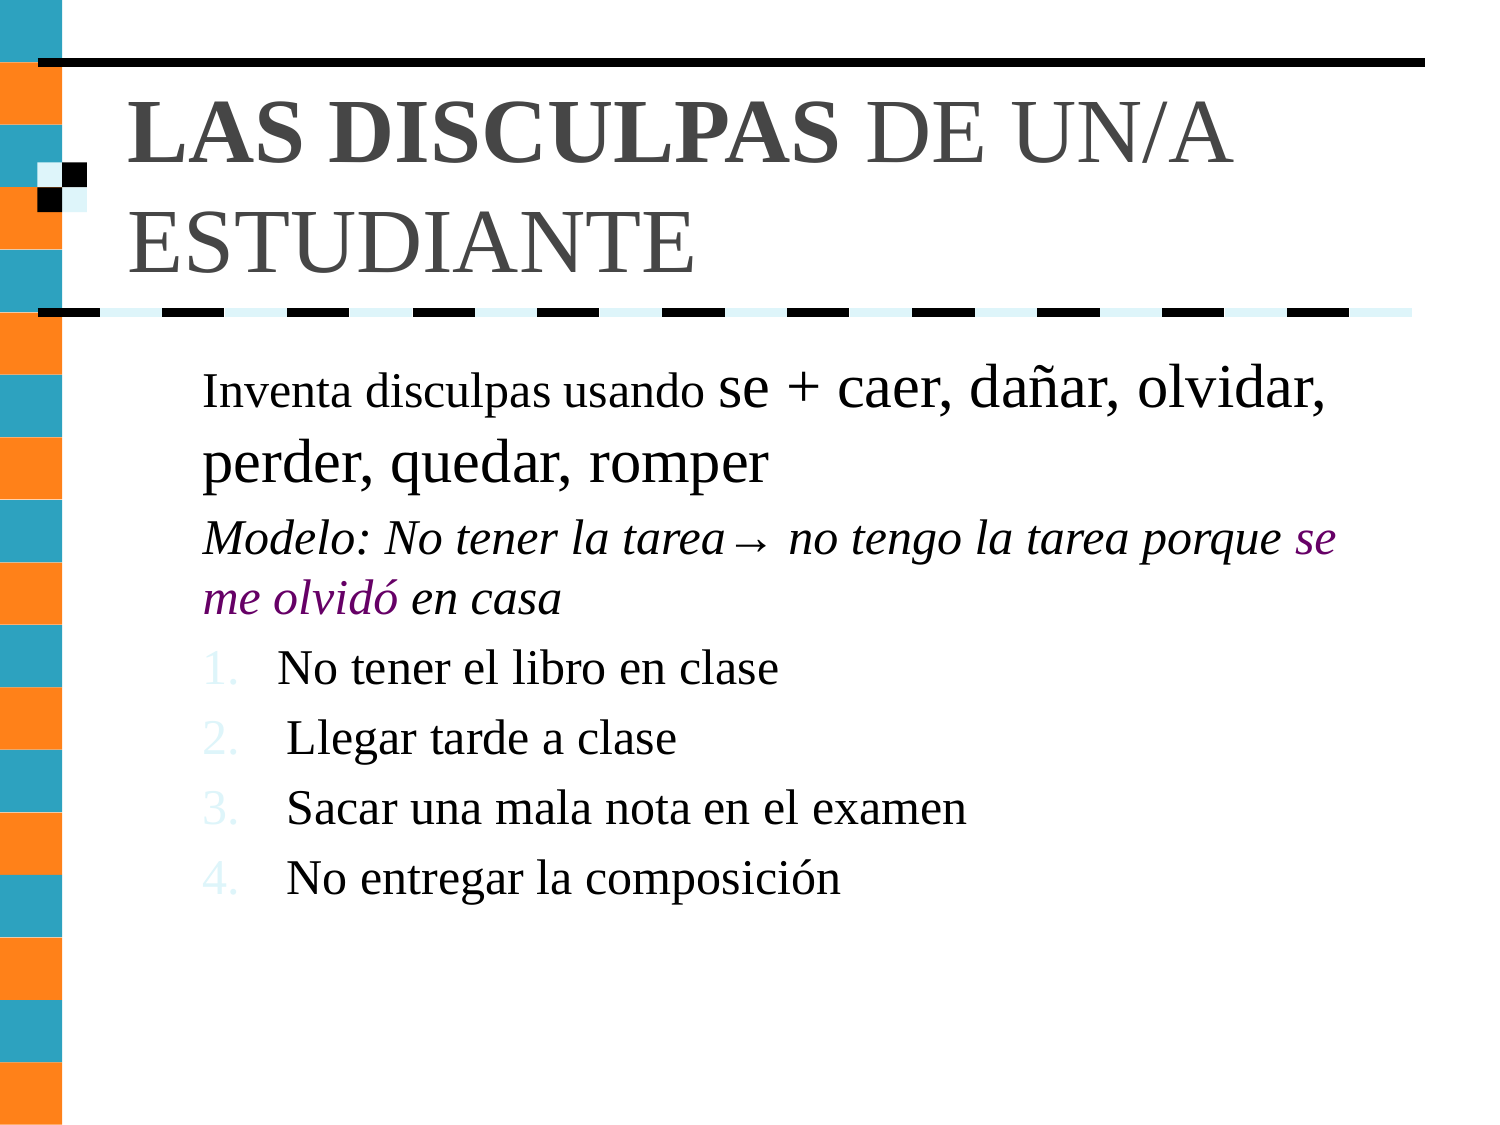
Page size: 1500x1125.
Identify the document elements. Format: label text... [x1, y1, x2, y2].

list Inventa disculpas usando se + caer, dañar, olvidar, perder, quedar, romper Modelo: No tener la tarea→ no tengo la tarea porque se me olvidó en casa No tener el libro en clase Llegar tarde a clase Sacar una mala nota en el examen No entregar la composición [112, 337, 1400, 1075]
title LAS DISCULPAS DE UN/A ESTUDIANTE [112, 87, 1388, 275]
